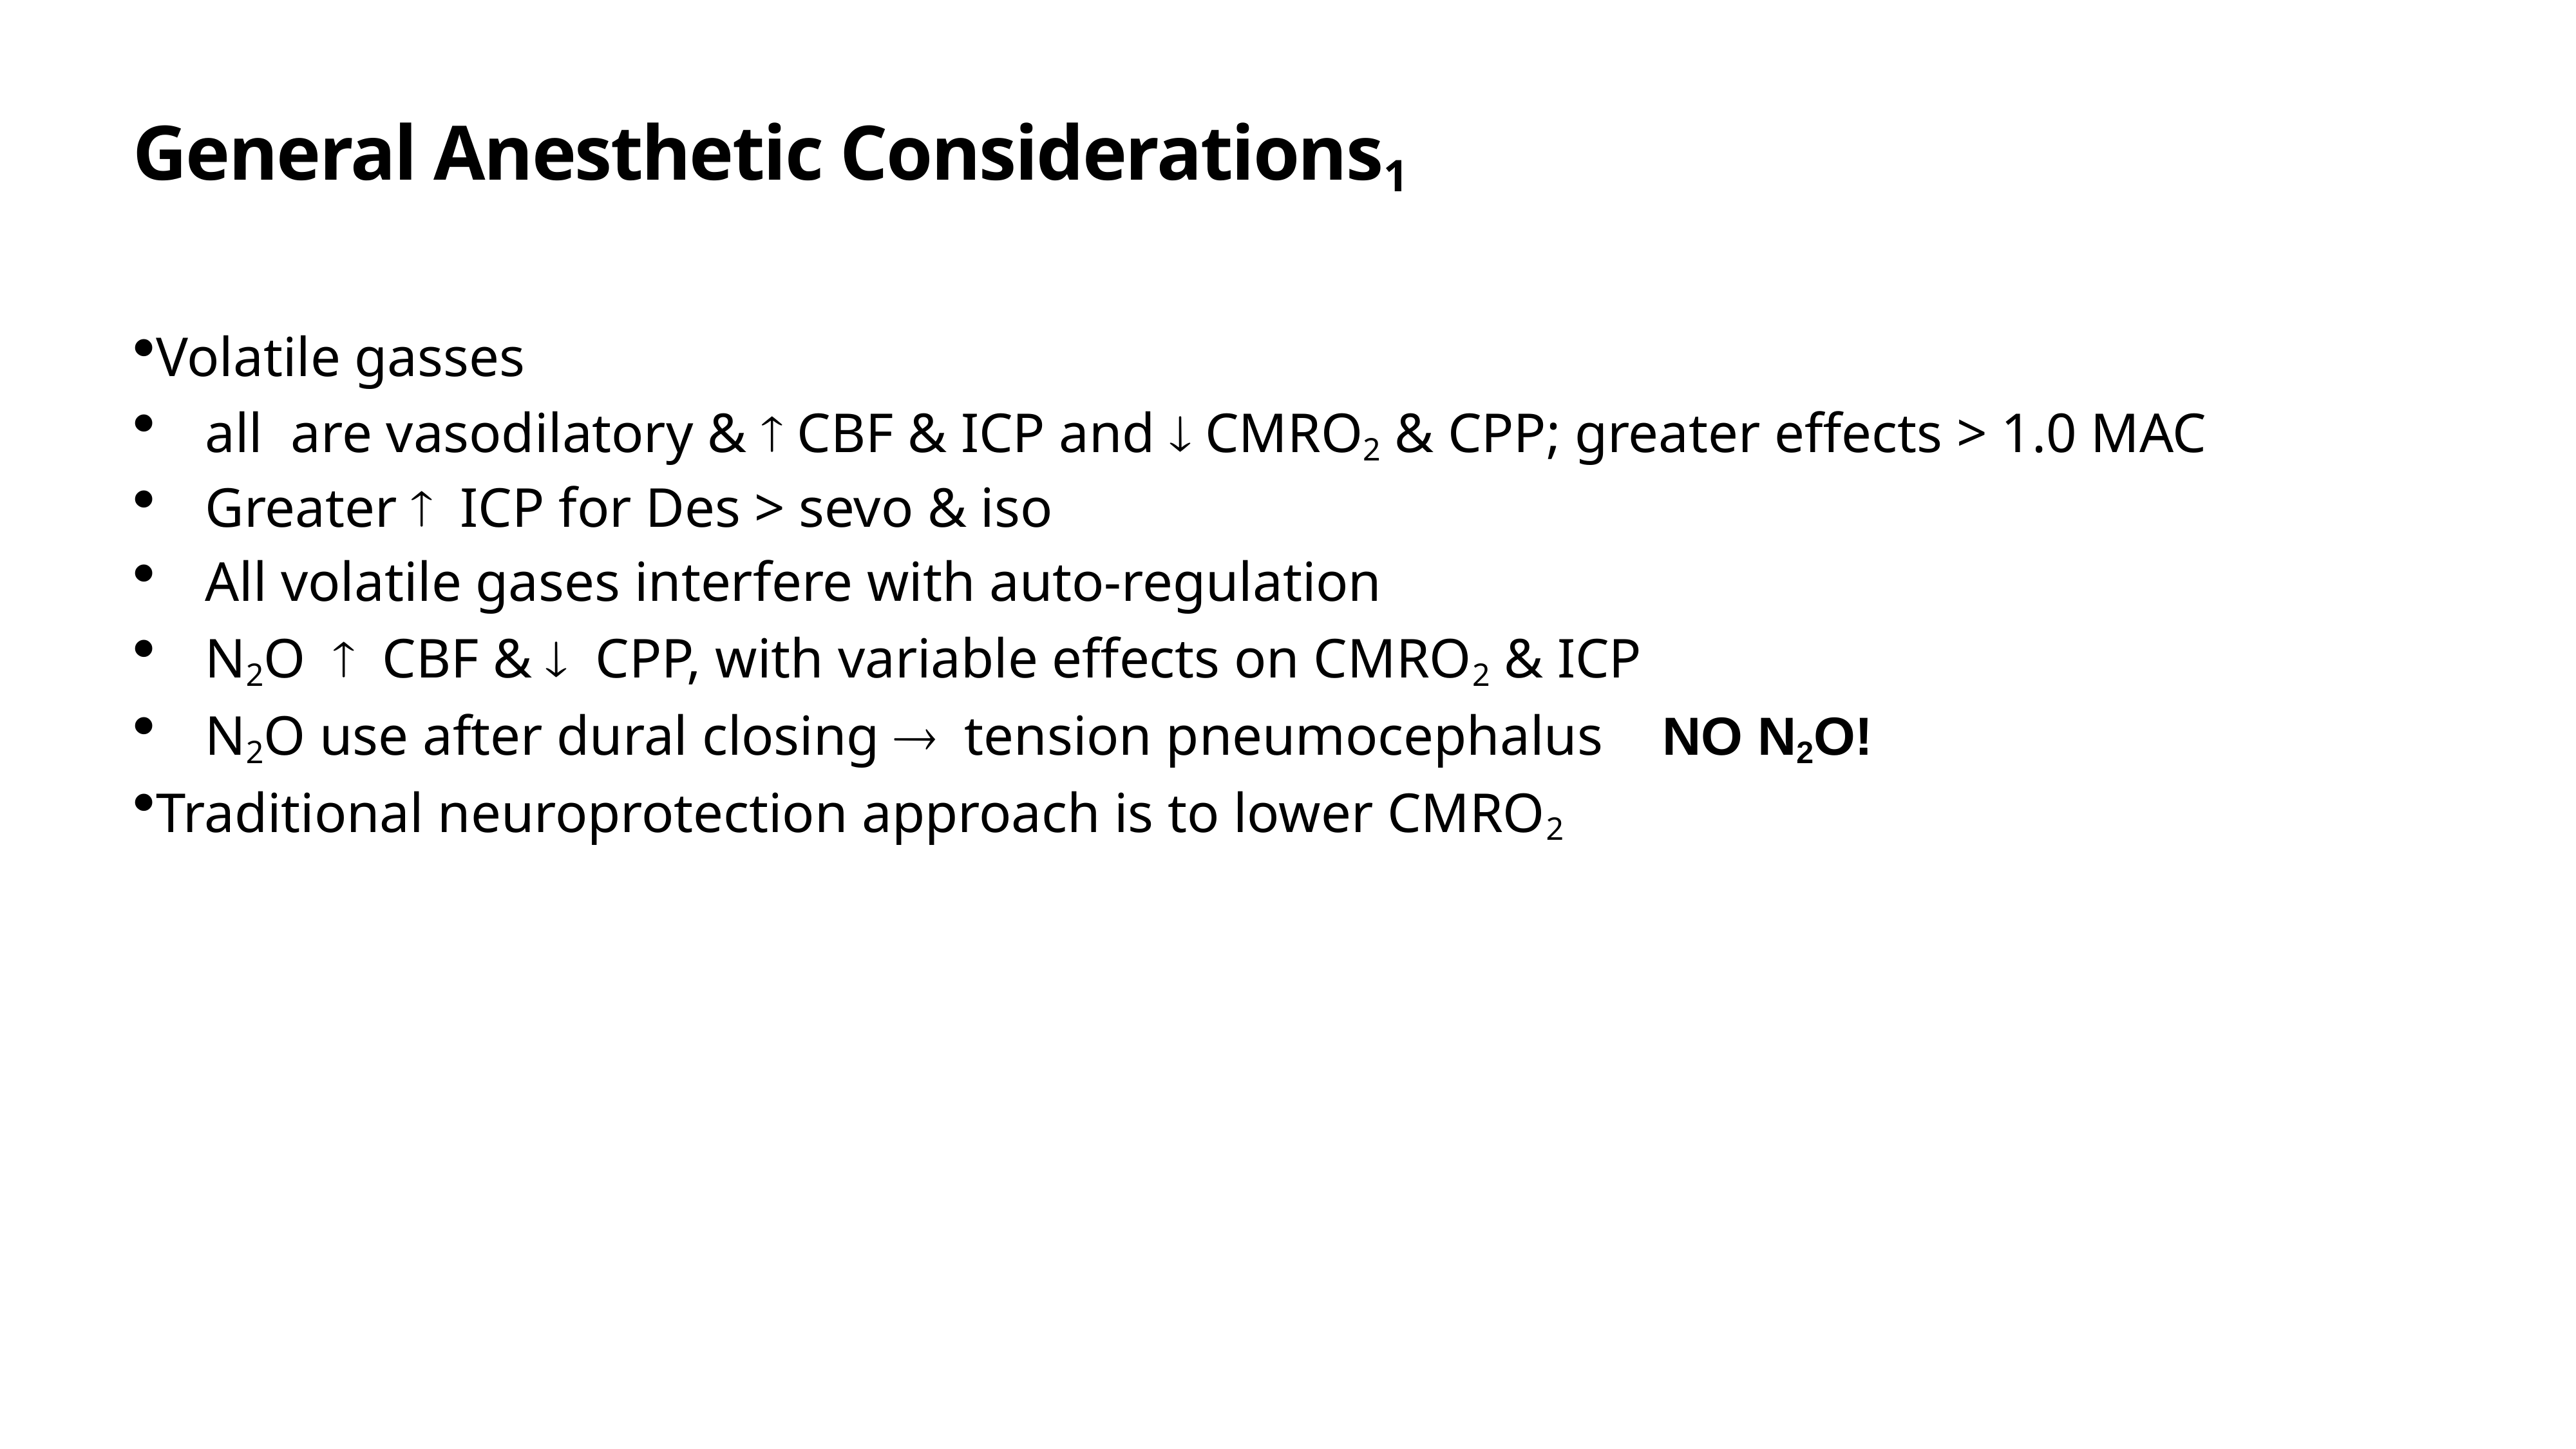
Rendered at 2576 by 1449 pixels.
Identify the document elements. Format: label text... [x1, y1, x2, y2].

list Volatile gasses all are vasodilatory & ­ CBF & ICP and ¯ CMRO2 & CPP; greater effects > 1.0 MAC Greater ­ ICP for Des > sevo & iso All volatile gases interfere with auto-regulation N2O ­ CBF & ¯ CPP, with variable effects on CMRO2 & ICP N2O use after dural closing ® tension pneumocephalus NO N2O! Traditional neuroprotection approach is to lower CMRO2 [127, 324, 2396, 1075]
title General Anesthetic Considerations1 [127, 113, 2449, 266]
